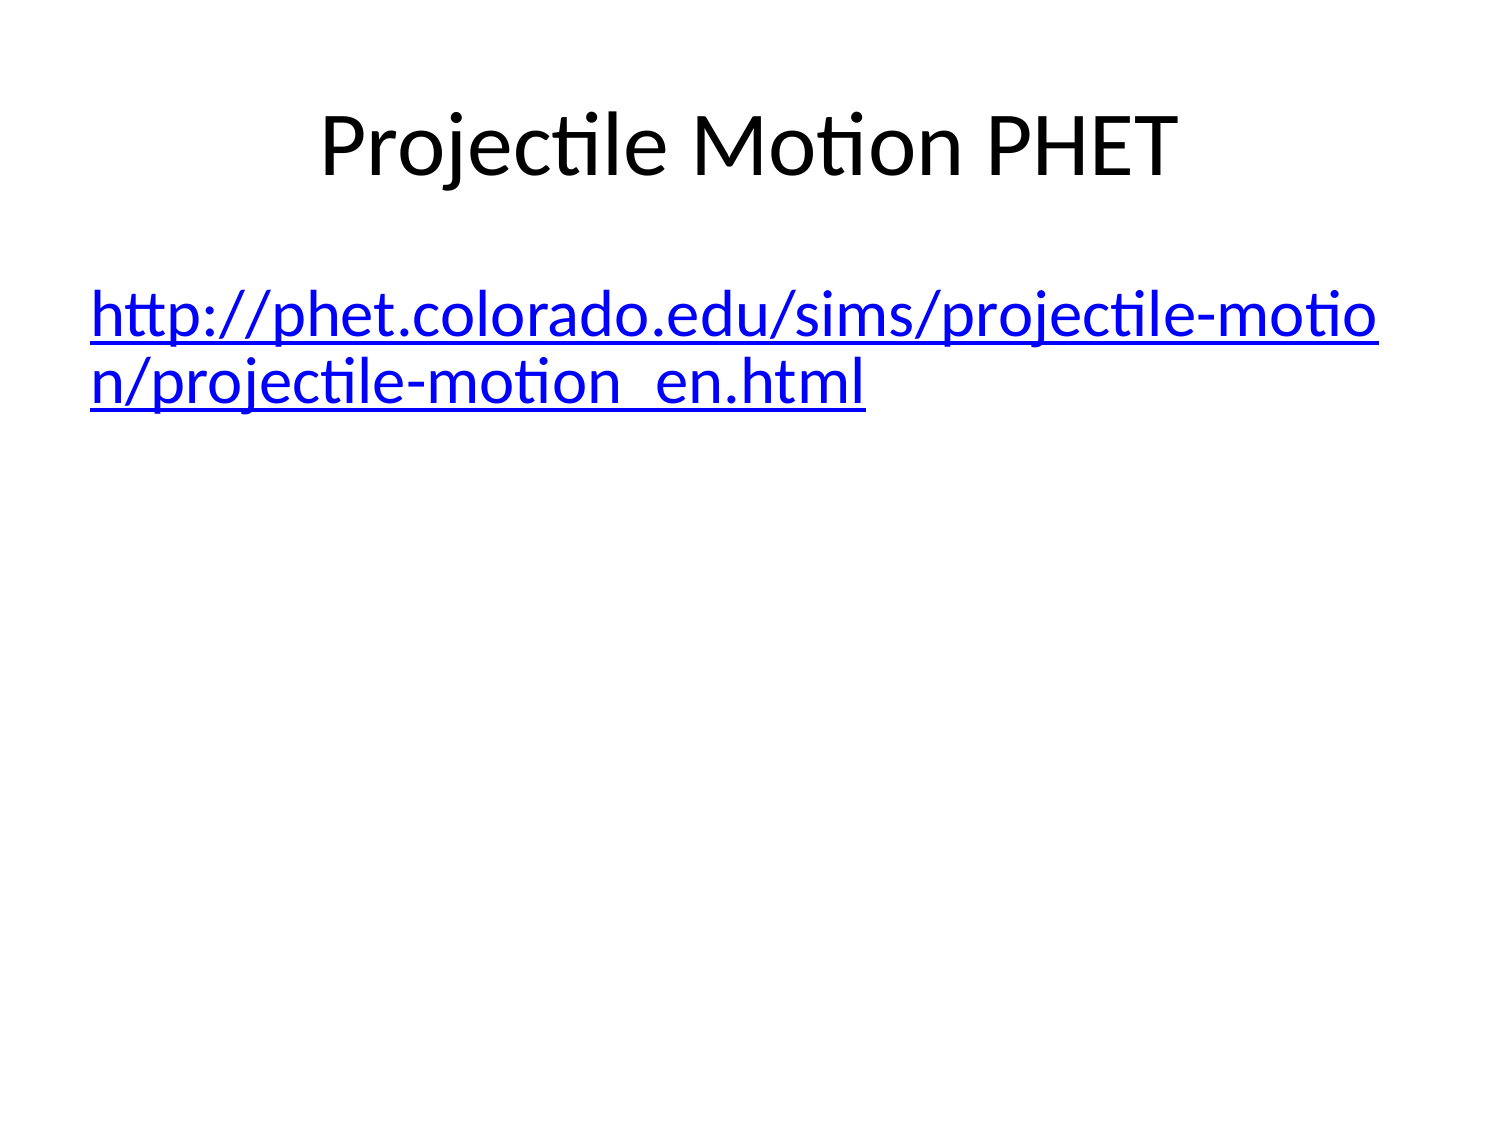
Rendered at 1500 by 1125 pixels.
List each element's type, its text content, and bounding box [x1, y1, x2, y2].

list http://phet.colorado.edu/sims/projectile-motion/projectile-motion_en.html [75, 262, 1425, 1005]
title Projectile Motion PHET [75, 45, 1425, 233]
